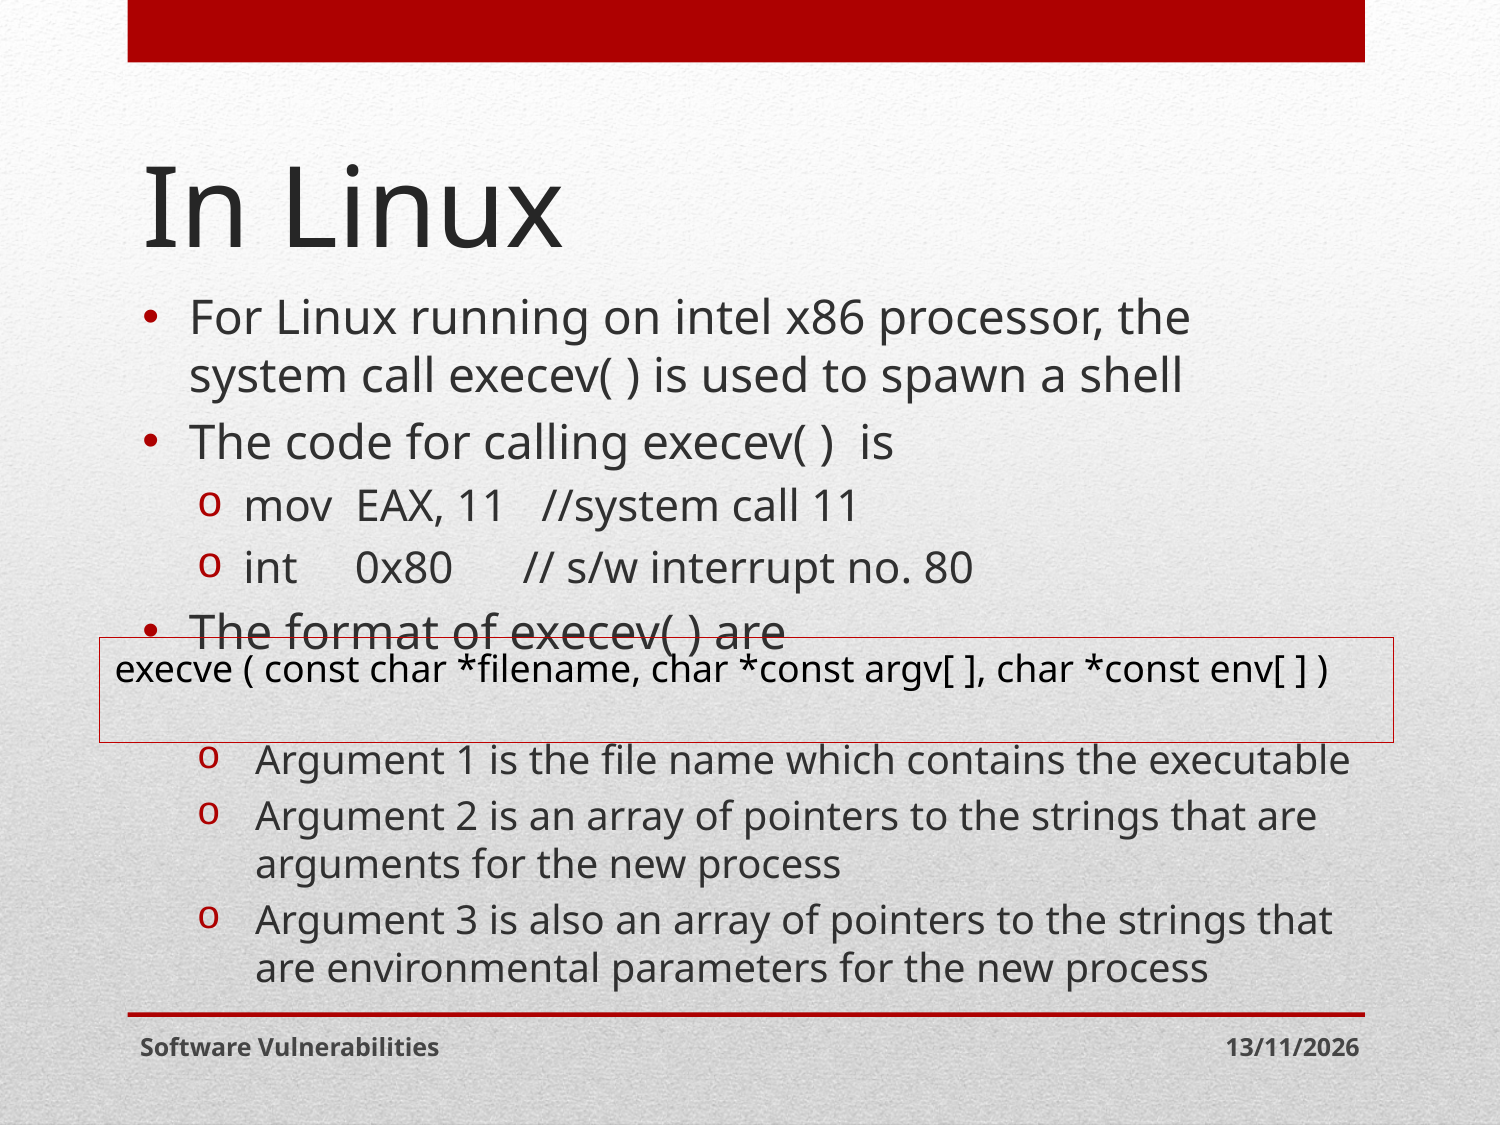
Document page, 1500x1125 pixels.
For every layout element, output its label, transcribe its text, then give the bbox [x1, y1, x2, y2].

footer Software Vulnerabilities [125, 1018, 925, 1079]
title In Linux [127, 100, 1368, 254]
list For Linux running on intel x86 processor, the system call execev( ) is used to spawn a shell The code for calling execev( ) is mov EAX, 11 //system call 11 int 0x80 // s/w interrupt no. 80 The format of execev( ) are Argument 1 is the file name which contains the executable Argument 2 is an array of pointers to the strings that are arguments for the new process Argument 3 is also an array of pointers to the strings that are environmental parameters for the new process [127, 254, 1368, 637]
text_box execve ( const char *filename, char *const argv[ ], char *const env[ ] ) [99, 637, 1394, 743]
list For Linux running on intel x86 processor, the system call execev( ) is used to spawn a shell The code for calling execev( ) is mov EAX, 11 //system call 11 int 0x80 // s/w interrupt no. 80 The format of execev( ) are Argument 1 is the file name which contains the executable Argument 2 is an array of pointers to the strings that are arguments for the new process Argument 3 is also an array of pointers to the strings that are environmental parameters for the new process [127, 743, 1368, 1023]
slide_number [1025, 1018, 1375, 1079]
